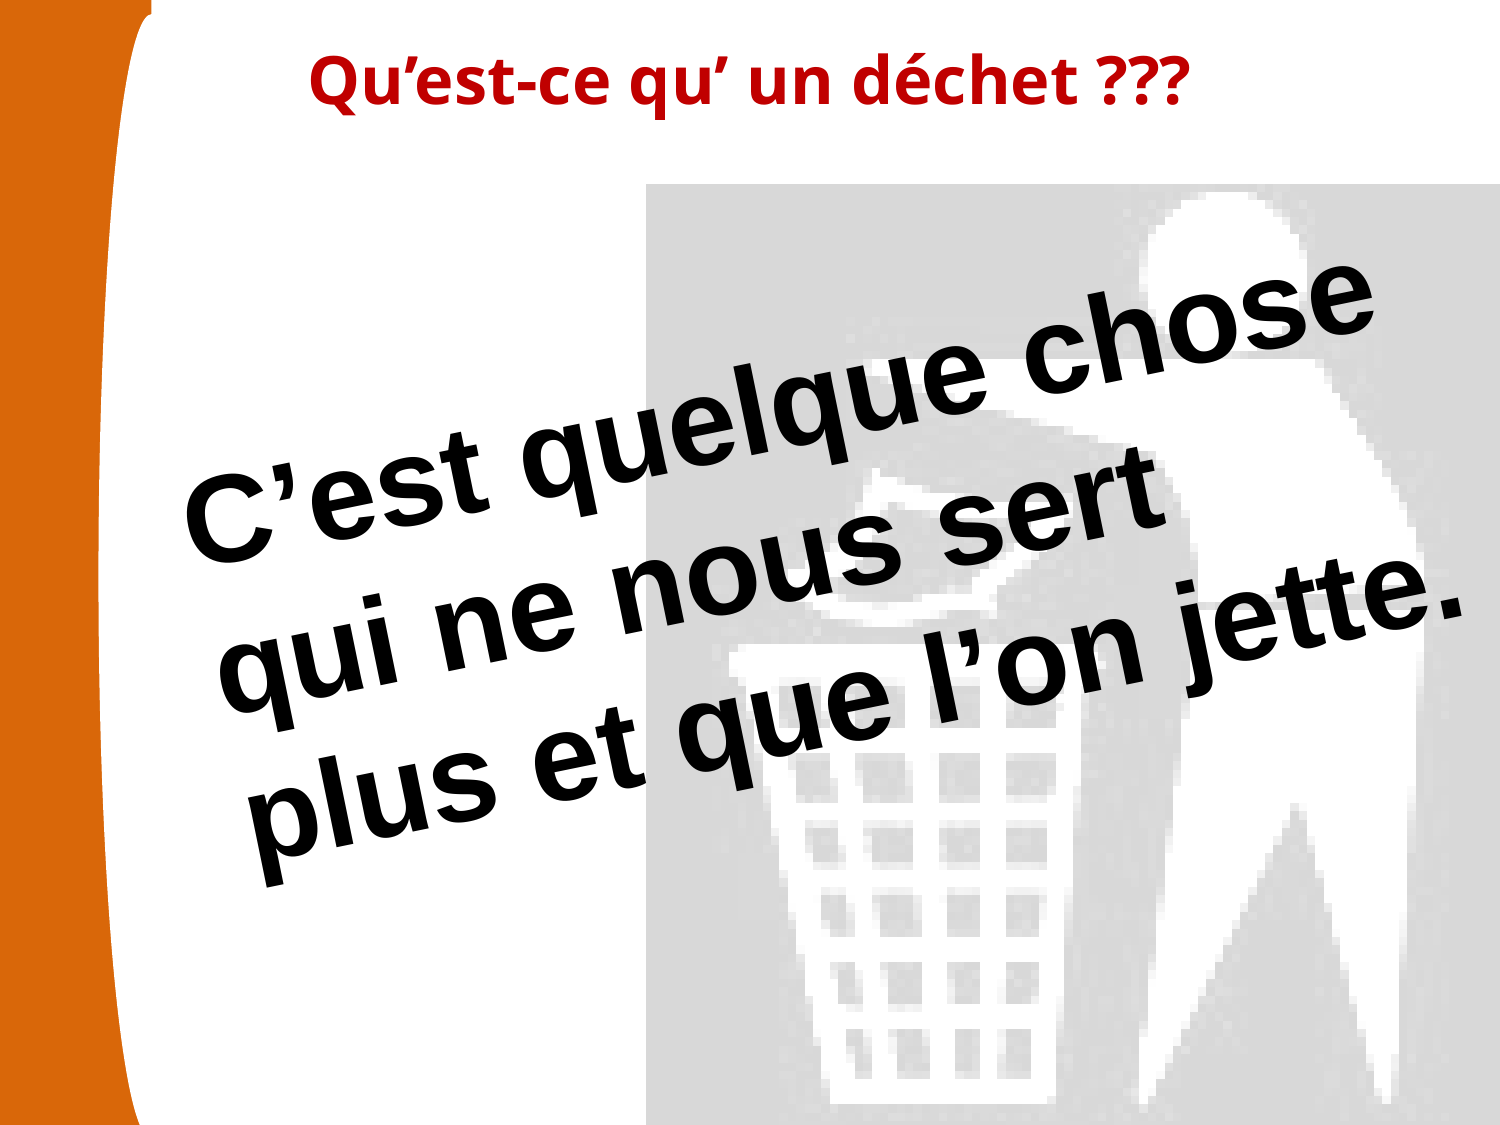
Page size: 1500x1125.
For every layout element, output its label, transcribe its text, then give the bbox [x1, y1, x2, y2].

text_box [0, 0, 205, 1125]
text_box Qu’est-ce qu’ un déchet ??? [205, 30, 1500, 126]
picture [646, 184, 1500, 1125]
text_box C’est quelque chose qui ne nous sert plus et que l’on jette. [205, 341, 646, 900]
